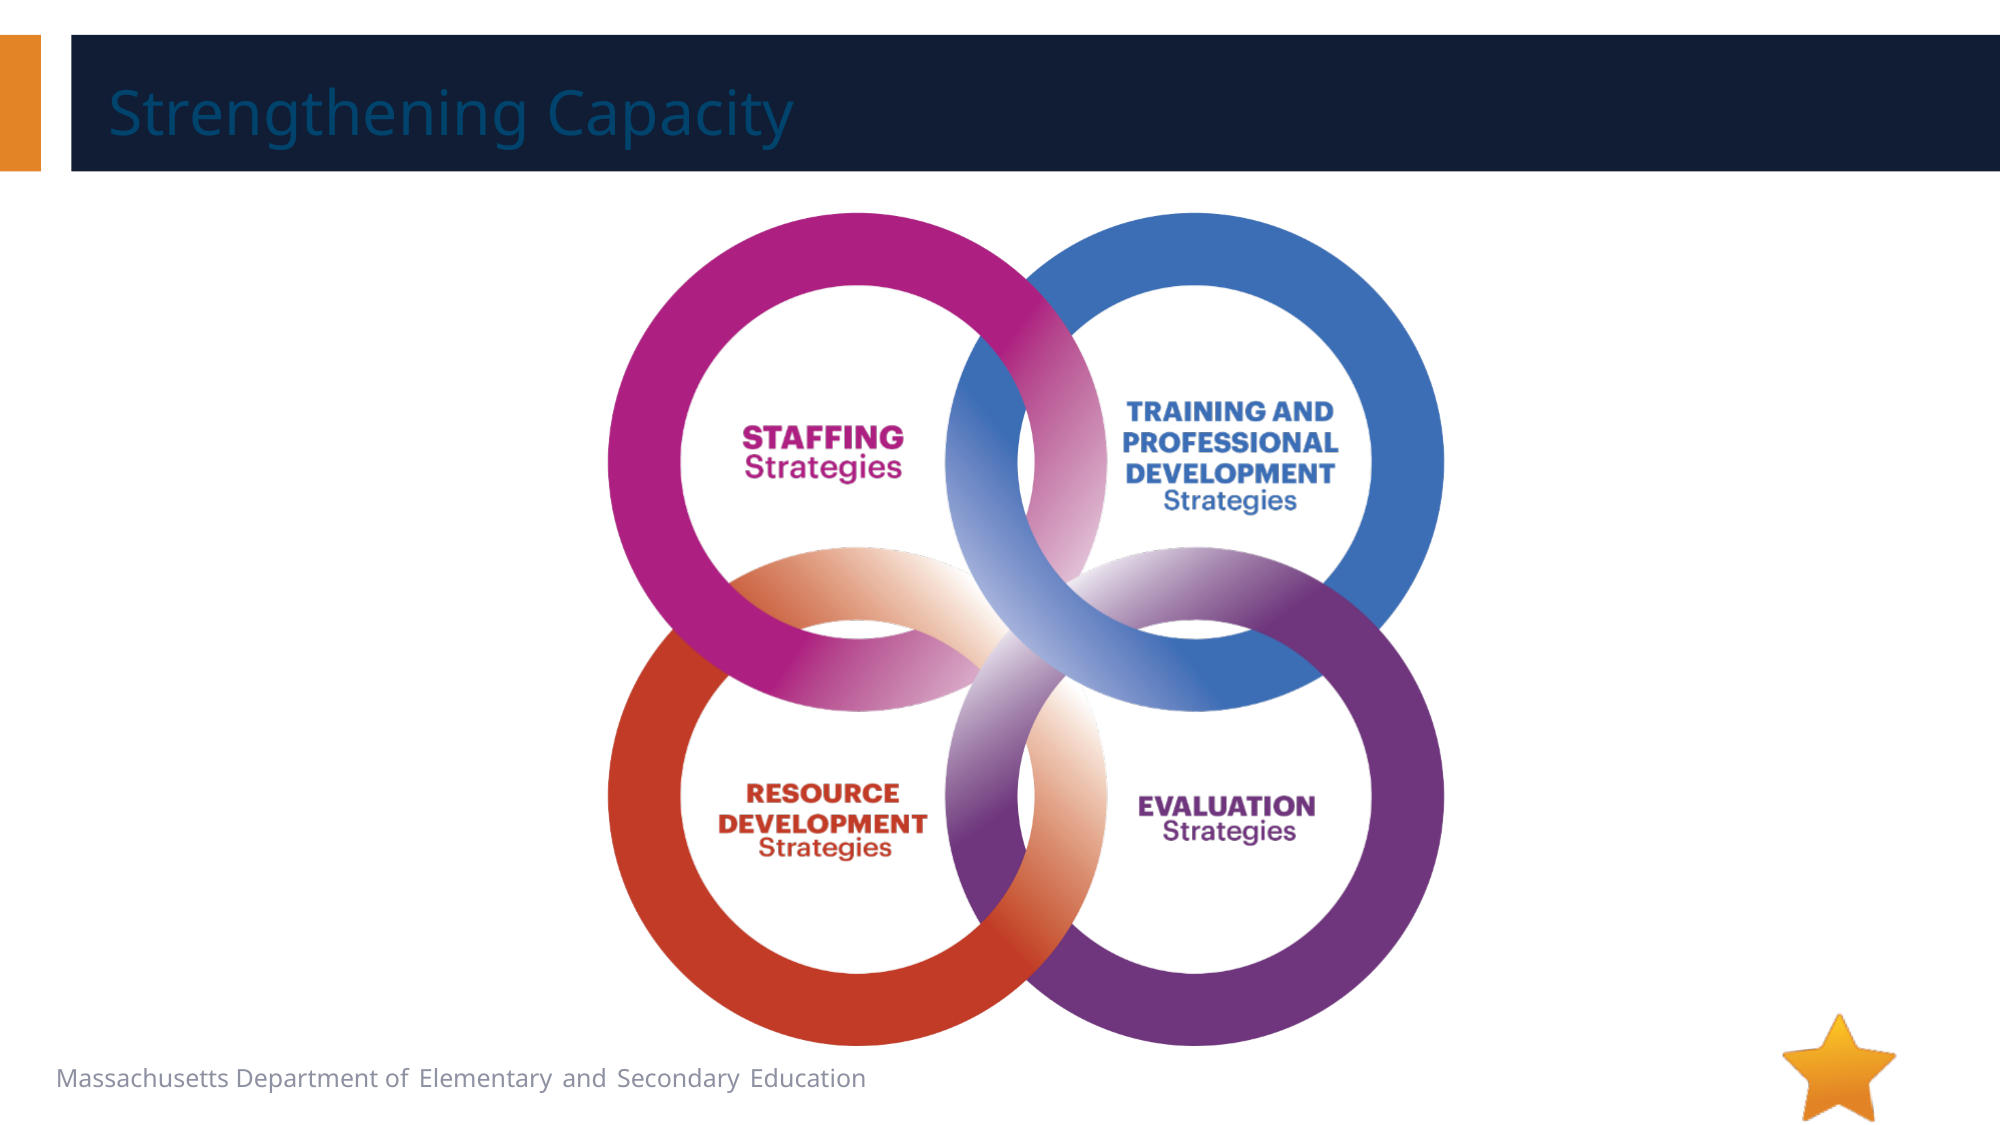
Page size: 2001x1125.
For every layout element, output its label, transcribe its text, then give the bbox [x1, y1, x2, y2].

picture [1773, 1000, 1909, 1125]
picture [566, 188, 1486, 1070]
title Strengthening Capacity [93, 59, 1959, 172]
